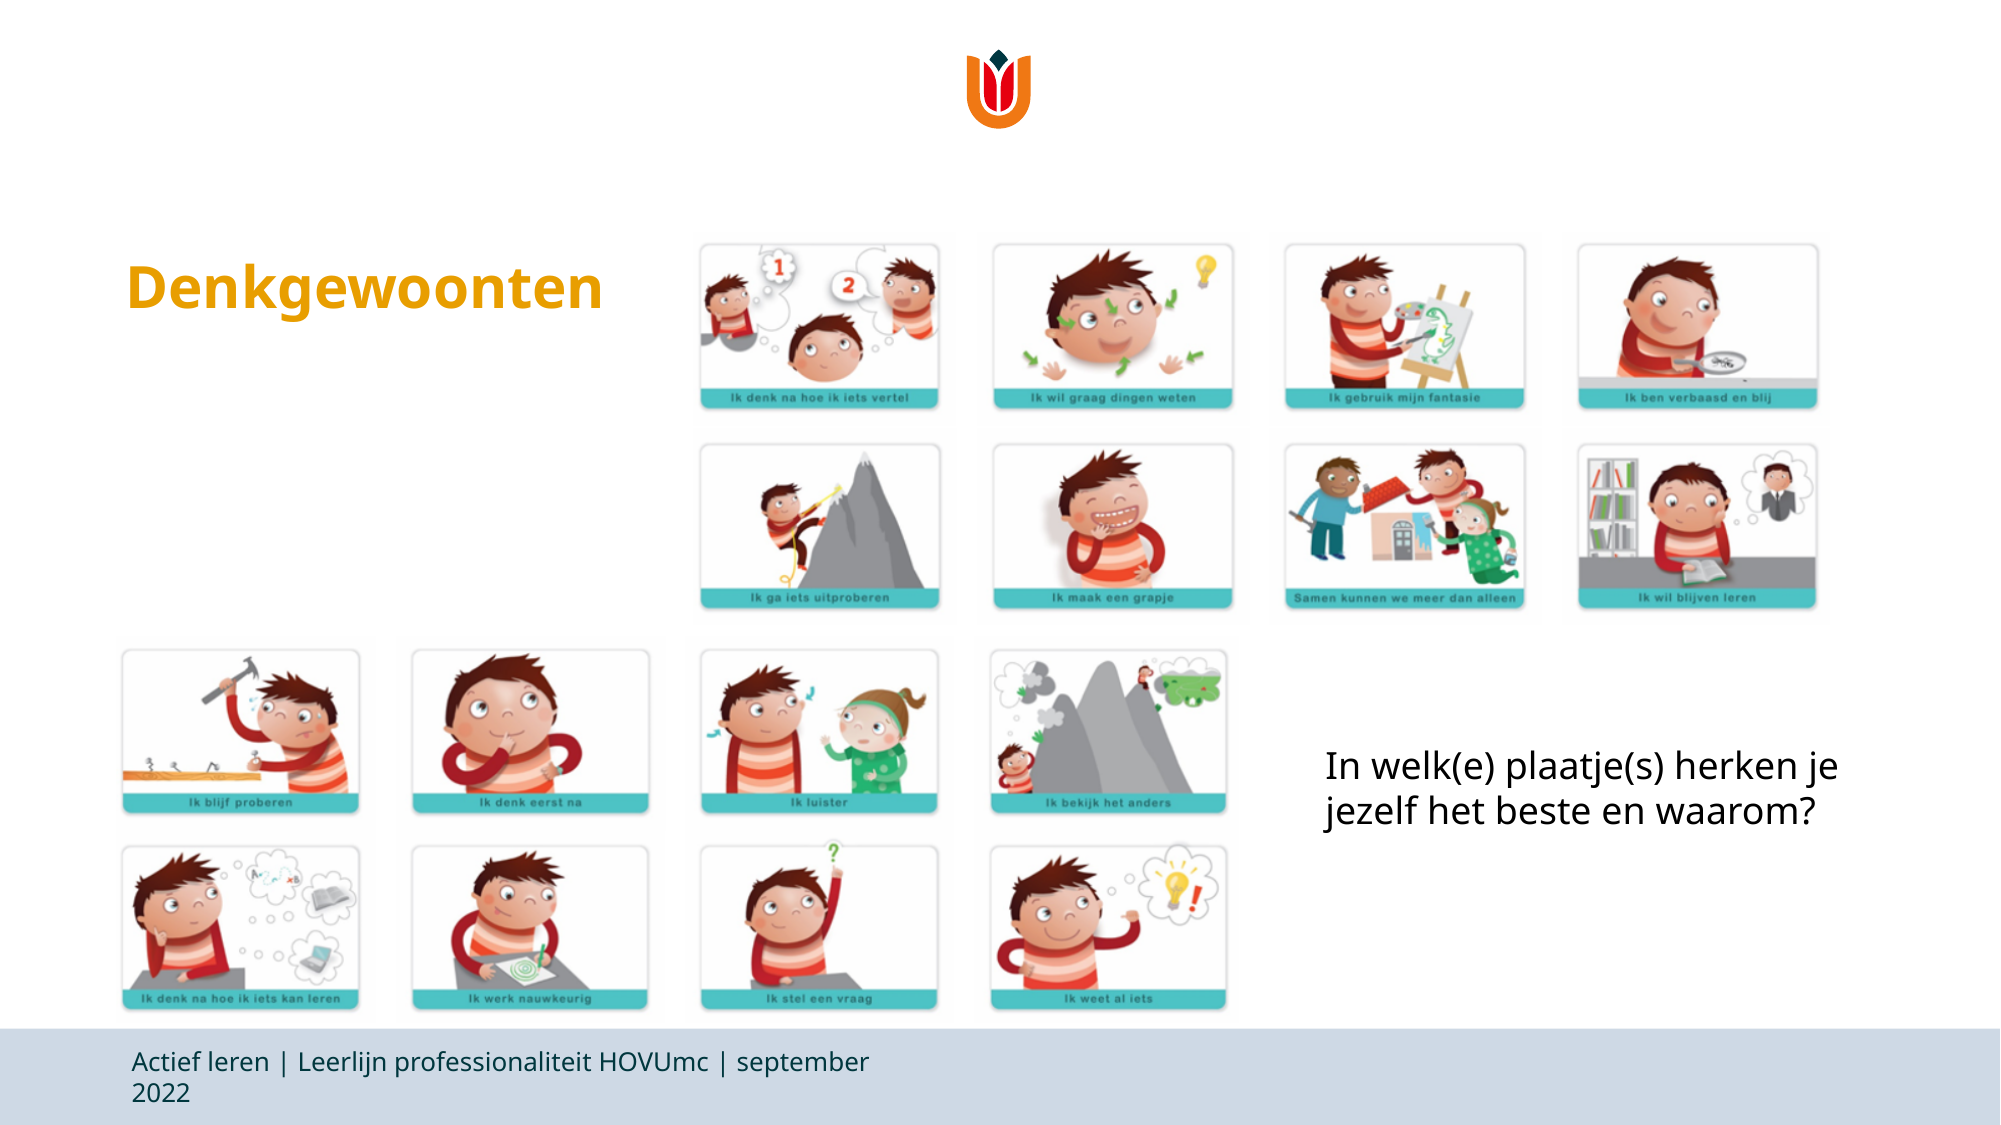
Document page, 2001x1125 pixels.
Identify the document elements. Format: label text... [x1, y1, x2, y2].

footer Actief leren | Leerlijn professionaliteit HOVUmc | september 2022 [116, 1046, 933, 1107]
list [116, 636, 1239, 1023]
picture [693, 232, 1830, 625]
text_box In welk(e) plaatje(s) herken je jezelf het beste en waarom? [1310, 734, 1865, 839]
title Denkgewoonten [110, 180, 1877, 398]
